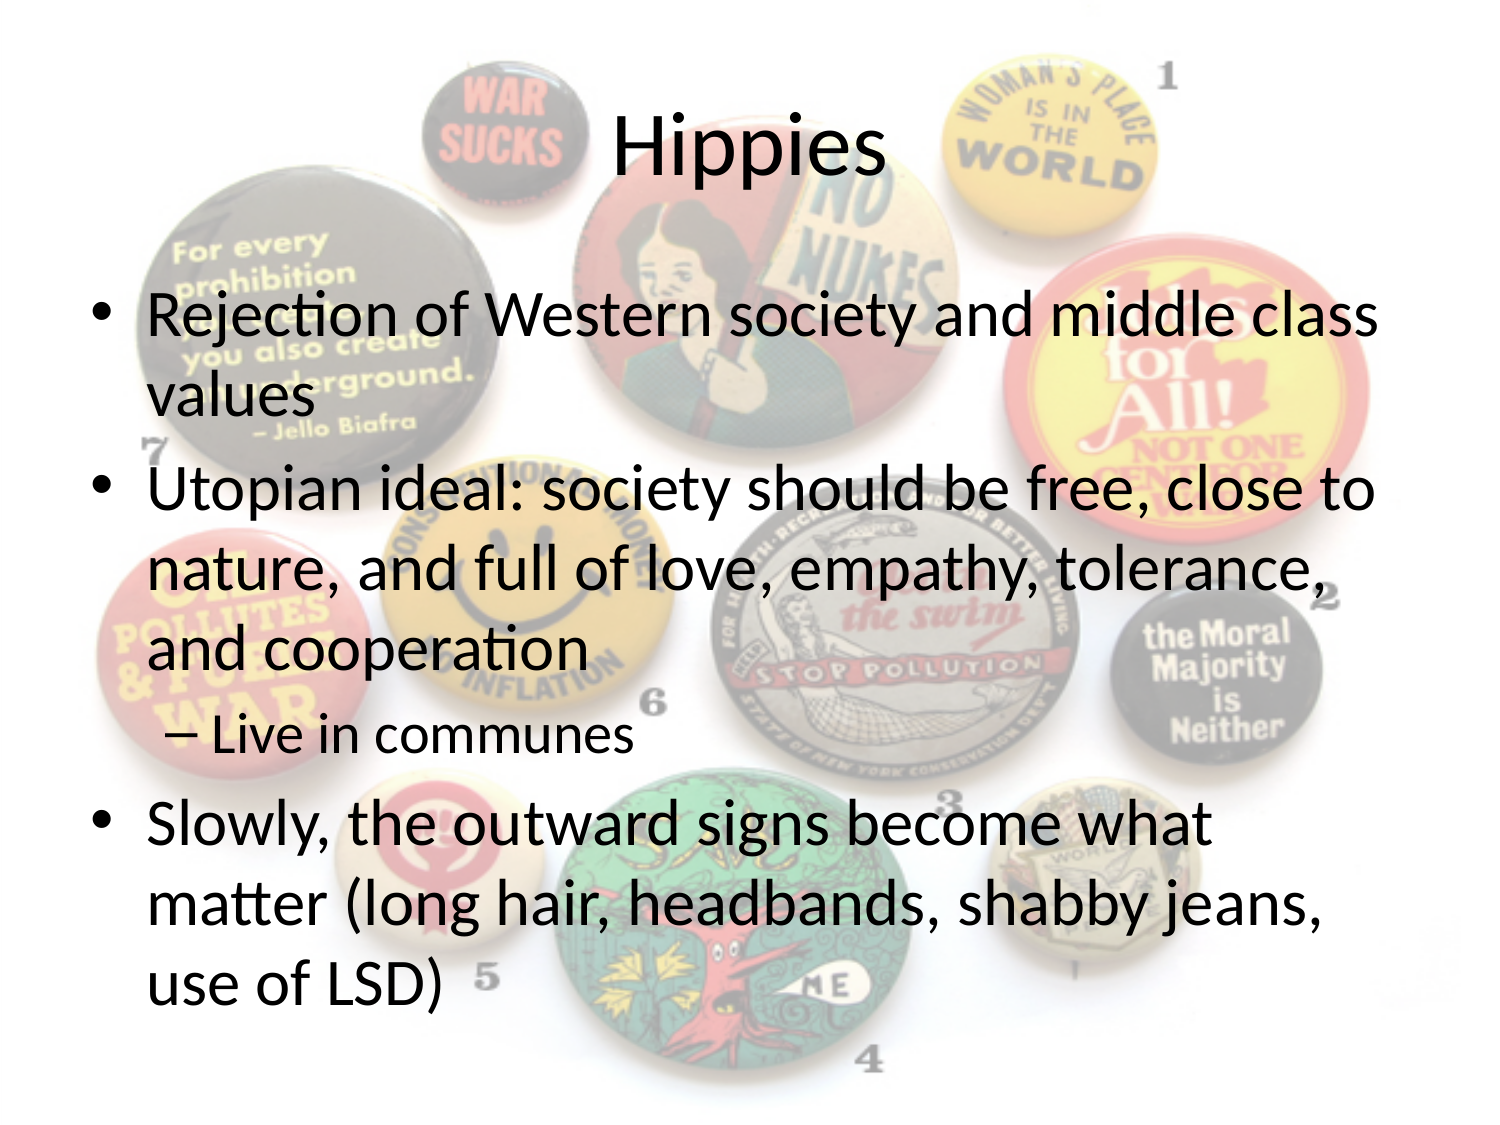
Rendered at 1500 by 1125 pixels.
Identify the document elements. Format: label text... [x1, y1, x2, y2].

list Rejection of Western society and middle class values Utopian ideal: society should be free, close to nature, and full of love, empathy, tolerance, and cooperation Live in communes Slowly, the outward signs become what matter (long hair, headbands, shabby jeans, use of LSD) [75, 262, 1425, 1048]
title Hippies [75, 45, 1425, 233]
